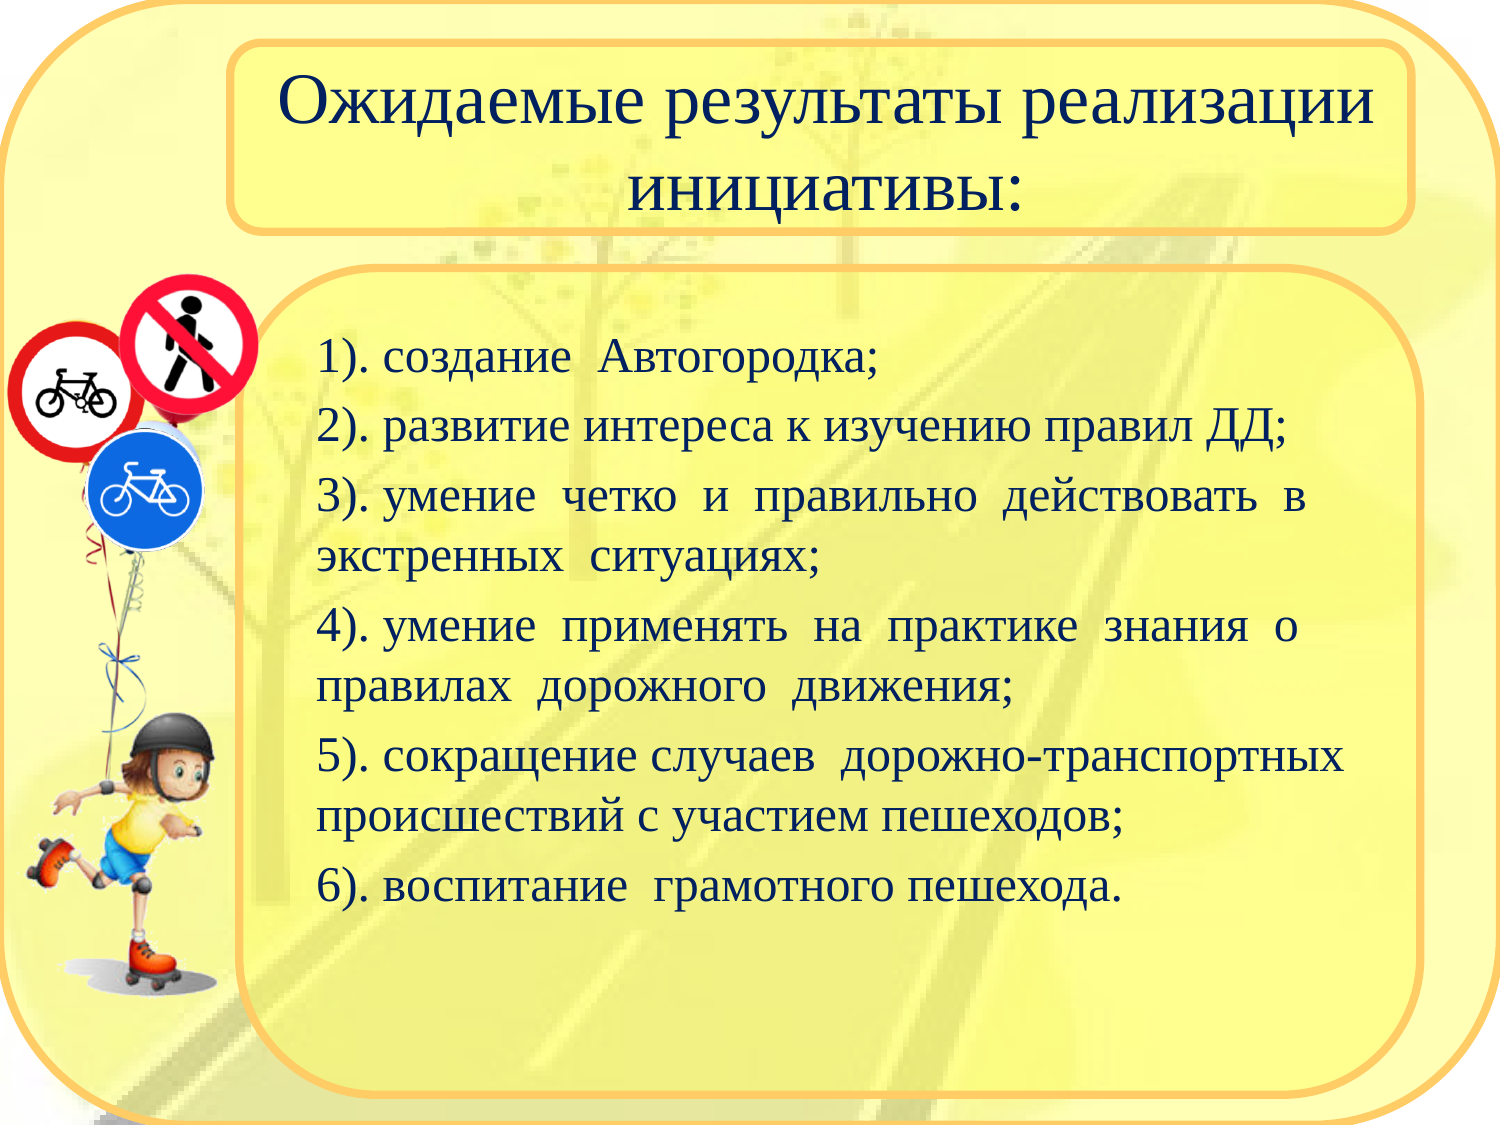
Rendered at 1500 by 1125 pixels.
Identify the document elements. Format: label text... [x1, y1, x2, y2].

list 1). создание Автогородка; 2). развитие интереса к изучению правил ДД; 3). умение четко и правильно действовать в экстренных ситуациях; 4). умение применять на практике знания о правилах дорожного движения; 5). сокращение случаев дорожно-транспортных происшествий с участием пешеходов; 6). воспитание грамотного пешехода. [301, 314, 1483, 1099]
picture [0, 259, 265, 1001]
title Ожидаемые результаты реализации инициативы: [242, 42, 1412, 233]
